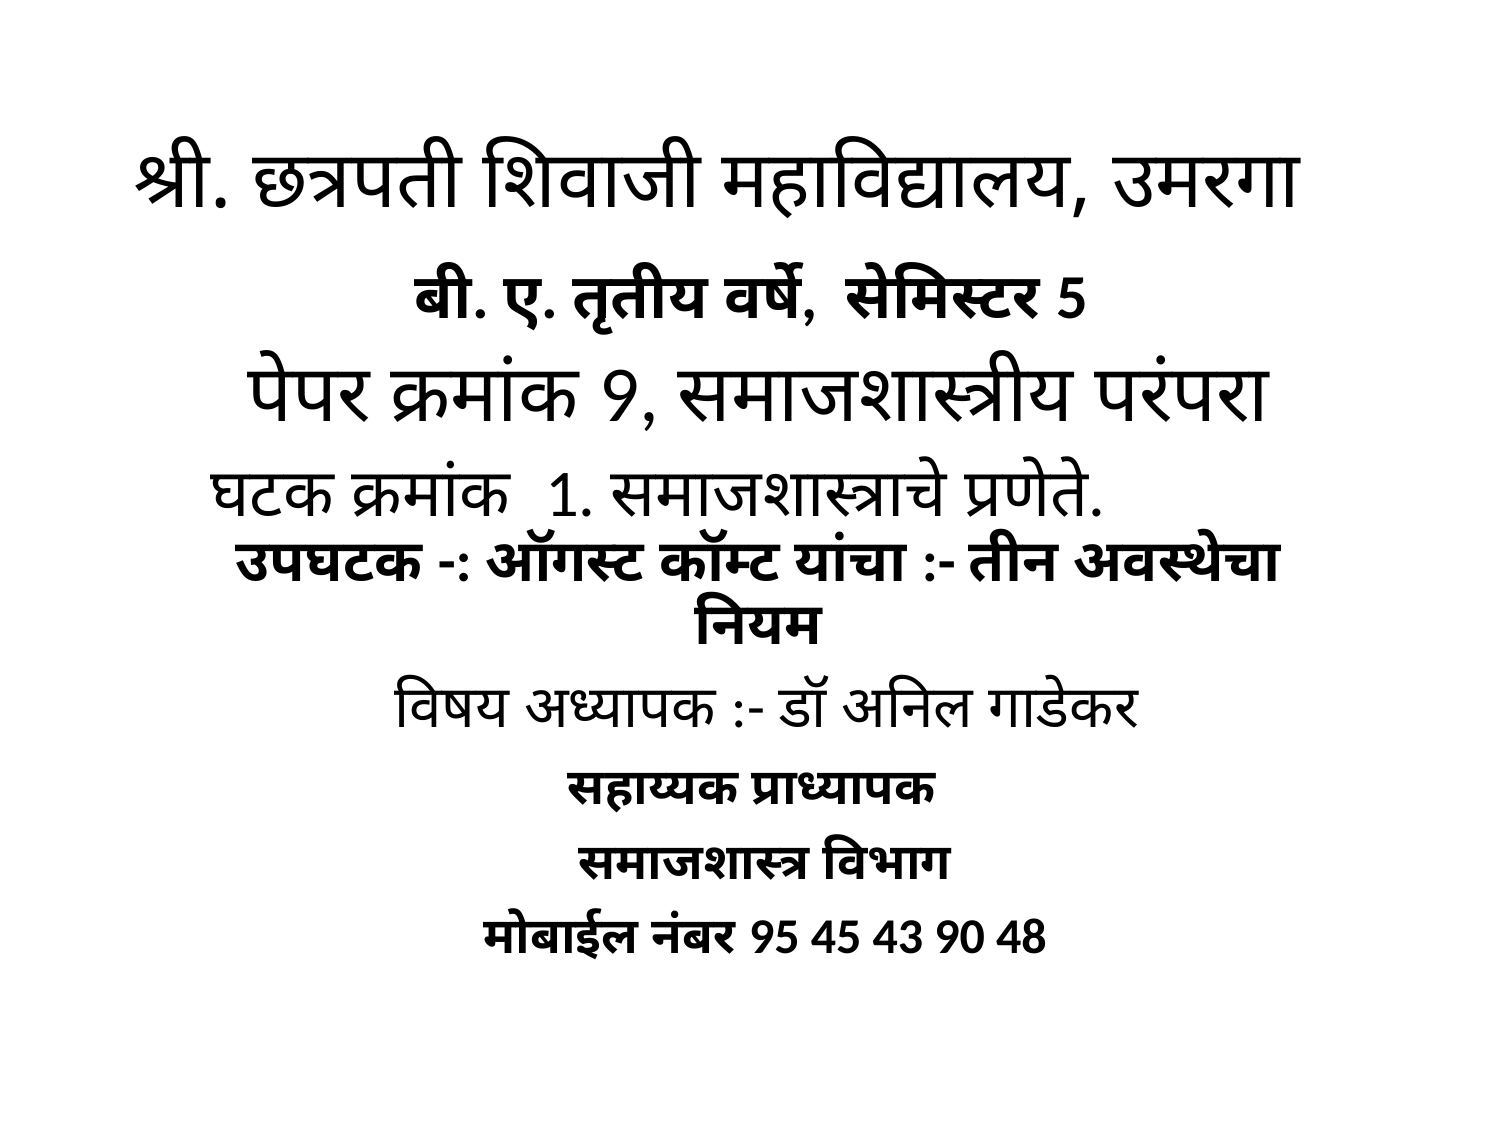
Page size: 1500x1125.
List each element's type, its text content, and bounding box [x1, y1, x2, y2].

title श्री. छत्रपती शिवाजी महाविद्यालय, उमरगा [112, 43, 1323, 328]
subtitle बी. ए. तृतीय वर्षे, सेमिस्टर 5 पेपर क्रमांक 9, समाजशास्त्रीय परंपरा घटक क्रमांक 1. समाजशास्त्राचे प्रणेते. उपघटक -: ऑगस्ट कॉम्ट यांचा :- तीन अवस्थेचा नियम विषय अध्यापक :- डॉ अनिल गाडेकर सहाय्यक प्राध्यापक समाजशास्त्र विभाग मोबाईल नंबर 95 45 43 90 48 [187, 256, 1330, 995]
